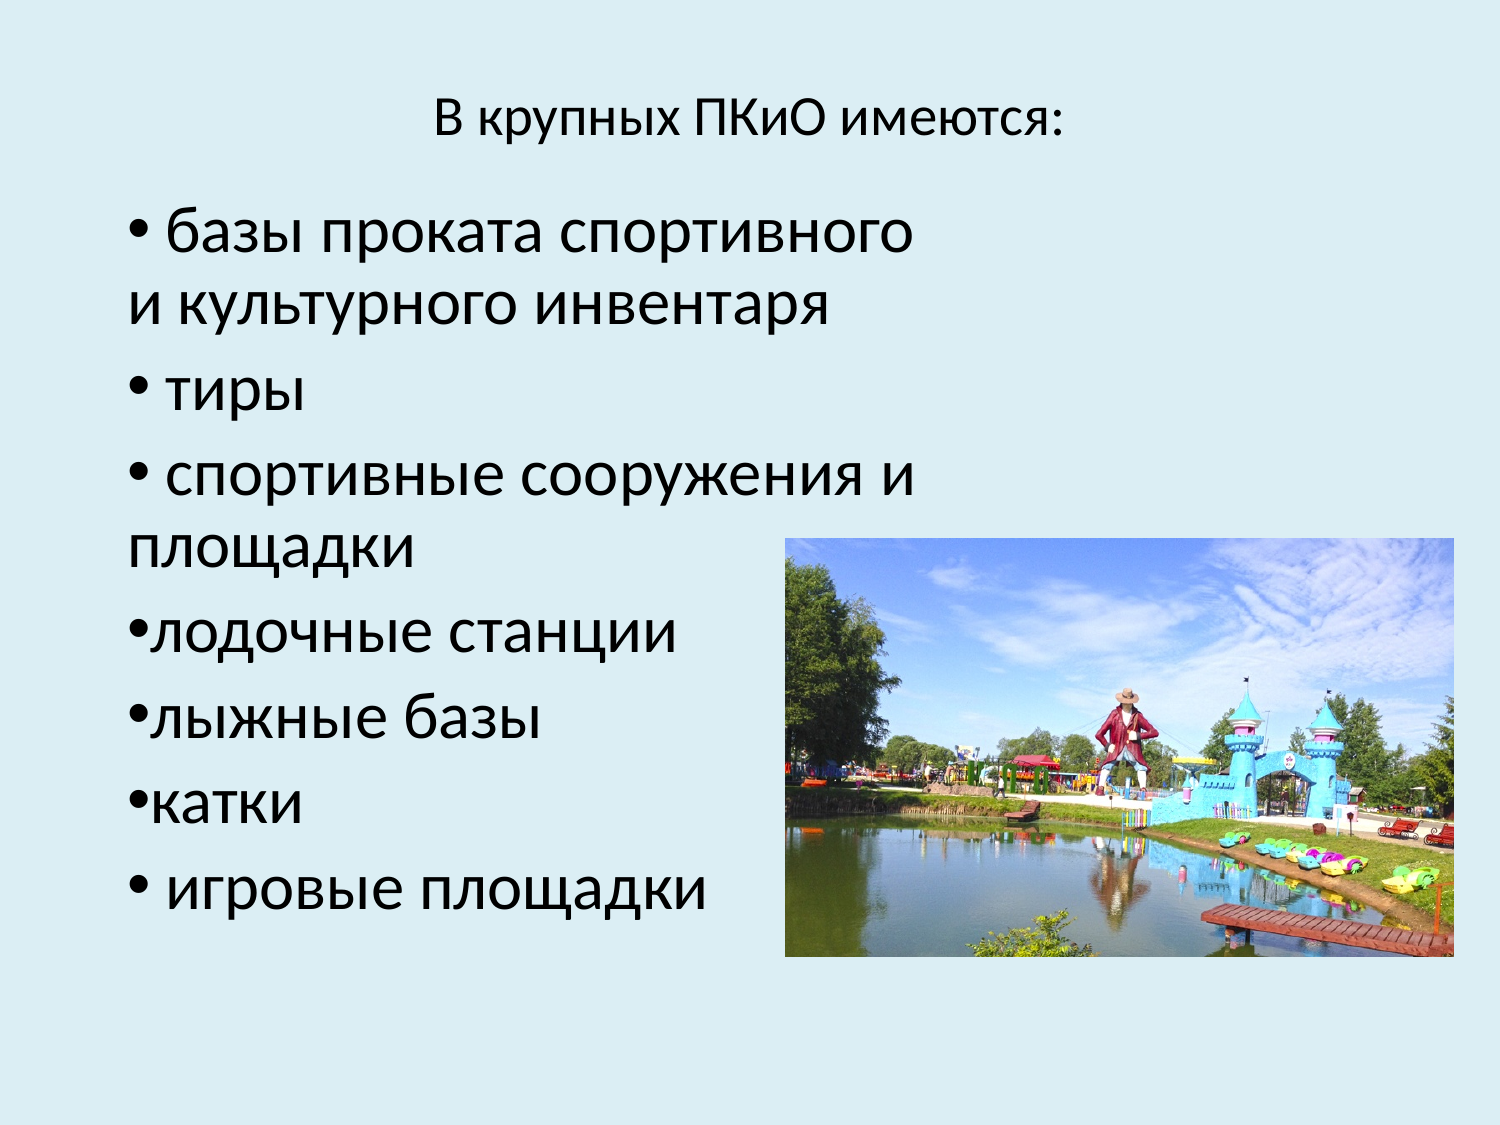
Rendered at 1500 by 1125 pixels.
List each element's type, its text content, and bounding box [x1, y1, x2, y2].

subtitle базы проката спортивного и культурного инвентаря тиры спортивные сооружения и площадки лодочные станции лыжные базы катки игровые площадки [112, 187, 973, 1047]
title В крупных ПКиО имеются: [112, 70, 1388, 223]
picture [784, 538, 1454, 957]
